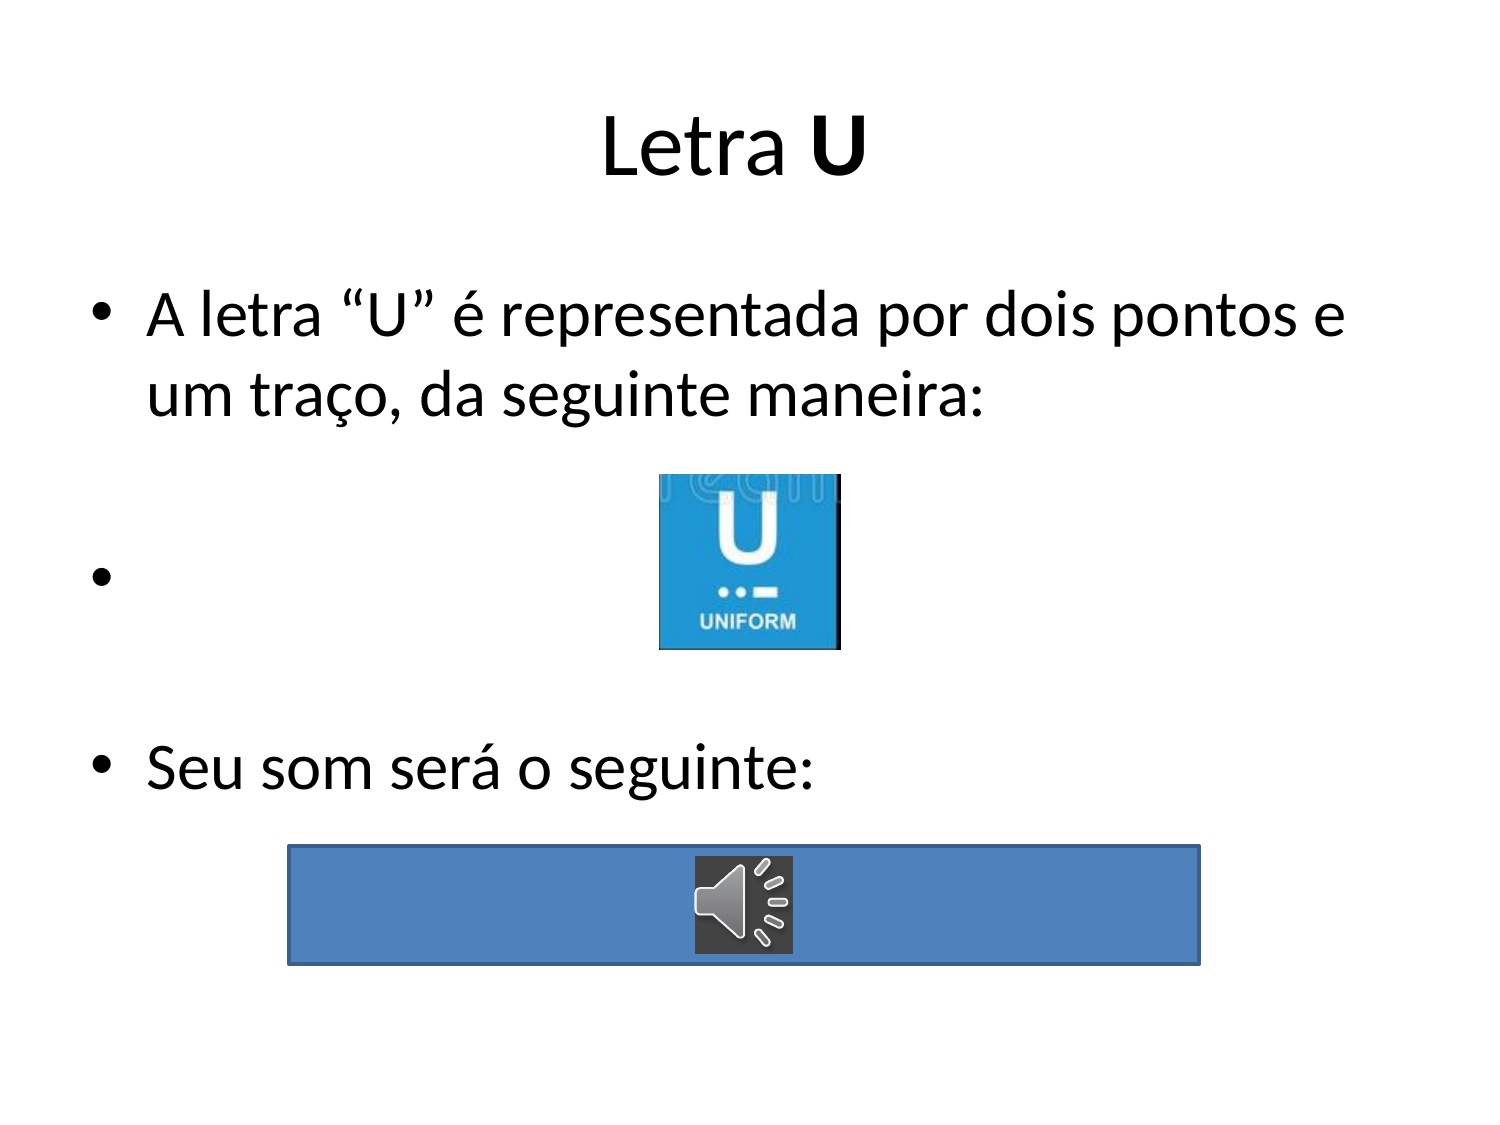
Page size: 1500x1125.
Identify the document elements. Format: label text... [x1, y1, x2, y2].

picture [659, 474, 841, 651]
title Letra U [75, 45, 1425, 233]
picture [693, 854, 795, 956]
list A letra “U” é representada por dois pontos e um traço, da seguinte maneira: Seu som será o seguinte: [75, 262, 1425, 1005]
text_box [287, 844, 1201, 966]
